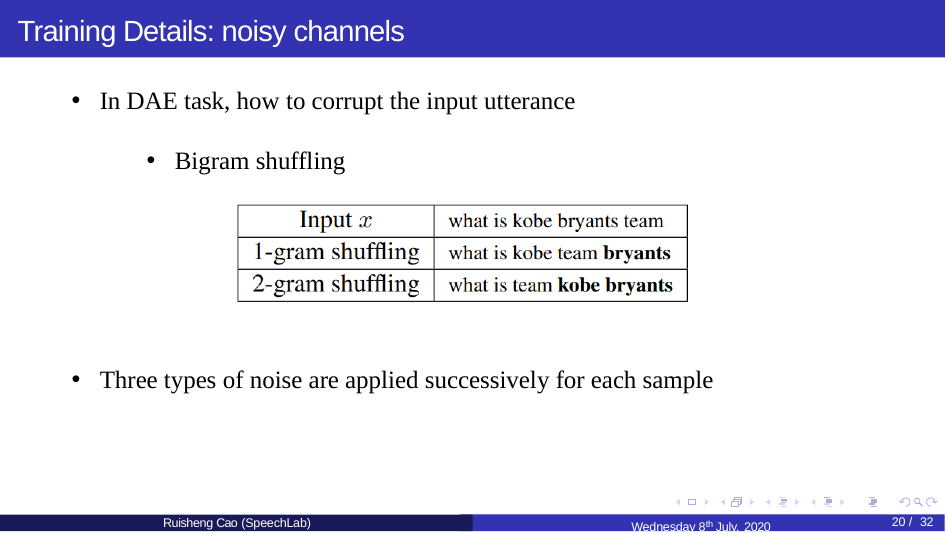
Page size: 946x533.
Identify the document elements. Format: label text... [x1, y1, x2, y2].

slide_number Ruisheng Cao (SpeechLab) [160, 515, 320, 533]
text_box [936, 514, 945, 532]
slide_number 20 / 32 [887, 514, 936, 533]
text_box [473, 514, 629, 532]
picture [223, 190, 697, 313]
text_box [0, 514, 473, 532]
text_box Three types of noise are applied successively for each sample [56, 356, 864, 401]
text_box In DAE task, how to corrupt the input utterance Bigram shuffling [56, 77, 864, 183]
text_box Training Details: noisy channels [15, 9, 473, 48]
text_box [808, 514, 887, 532]
footer Wednesday 8th July, 2020 [629, 513, 808, 533]
text_box [0, 0, 945, 58]
